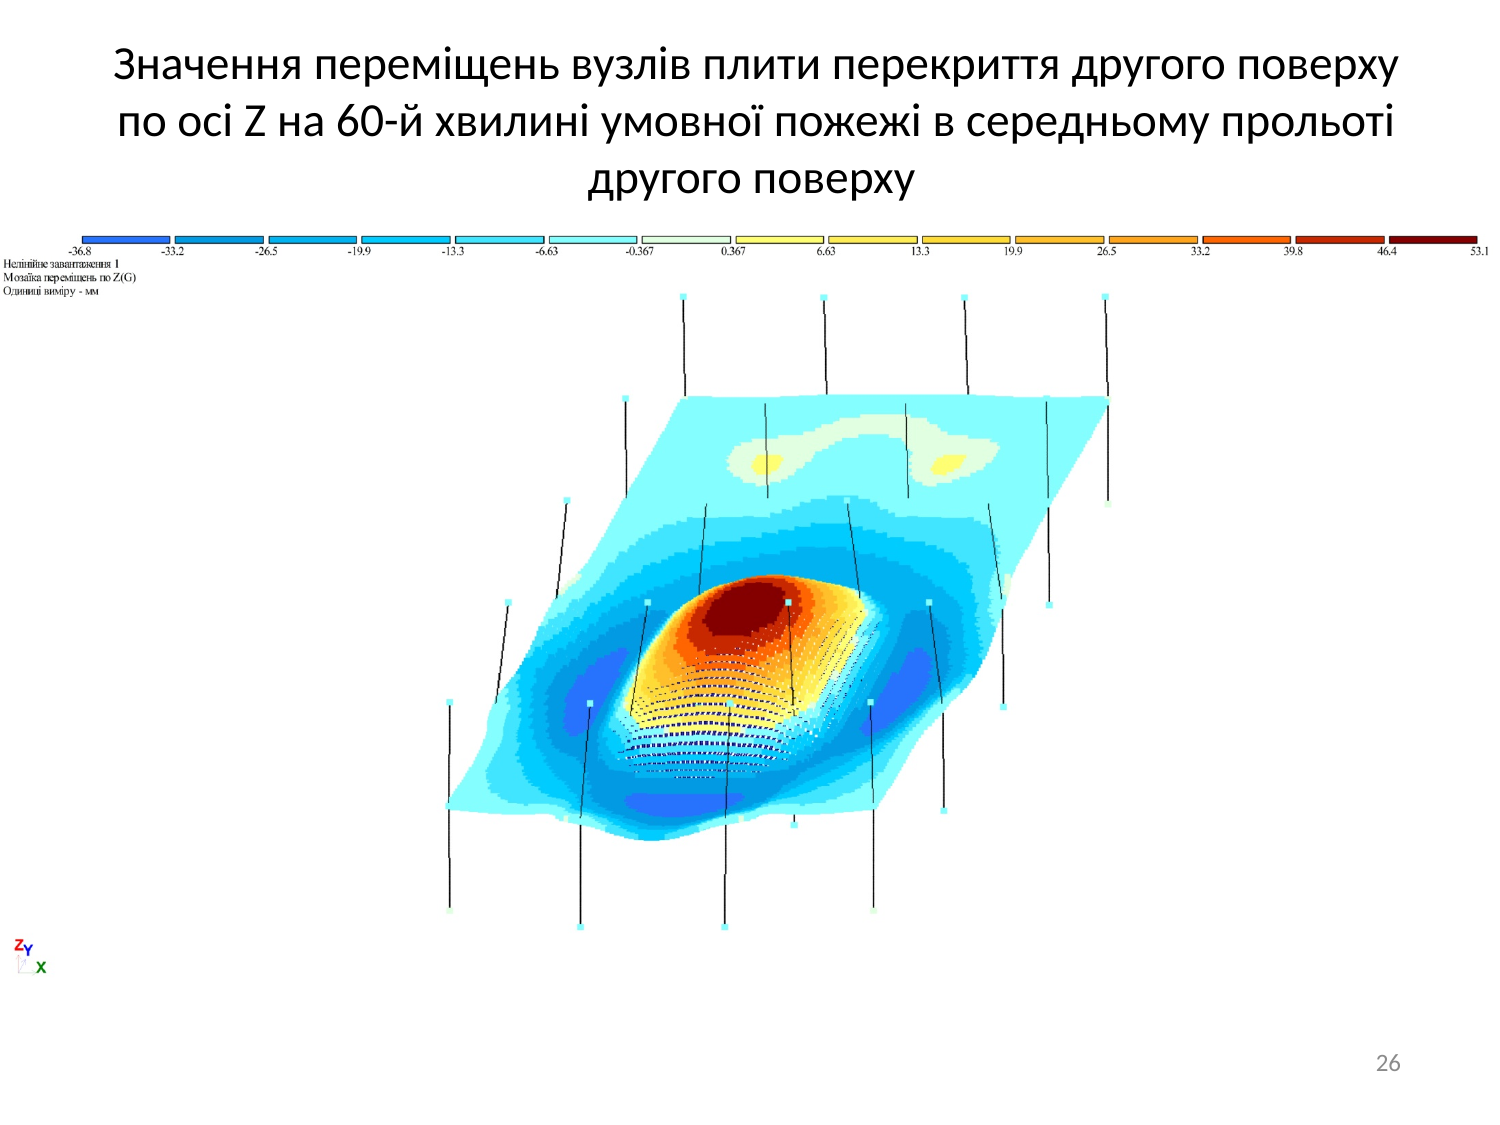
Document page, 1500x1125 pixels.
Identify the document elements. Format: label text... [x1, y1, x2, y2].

slide_number 26 [1066, 1031, 1417, 1092]
title Значення переміщень вузлів плити перекриття другого поверху по осі Z на 60-й хвилині умовної пожежі в середньому прольоті другого поверху [82, 23, 1432, 211]
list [0, 234, 1500, 991]
